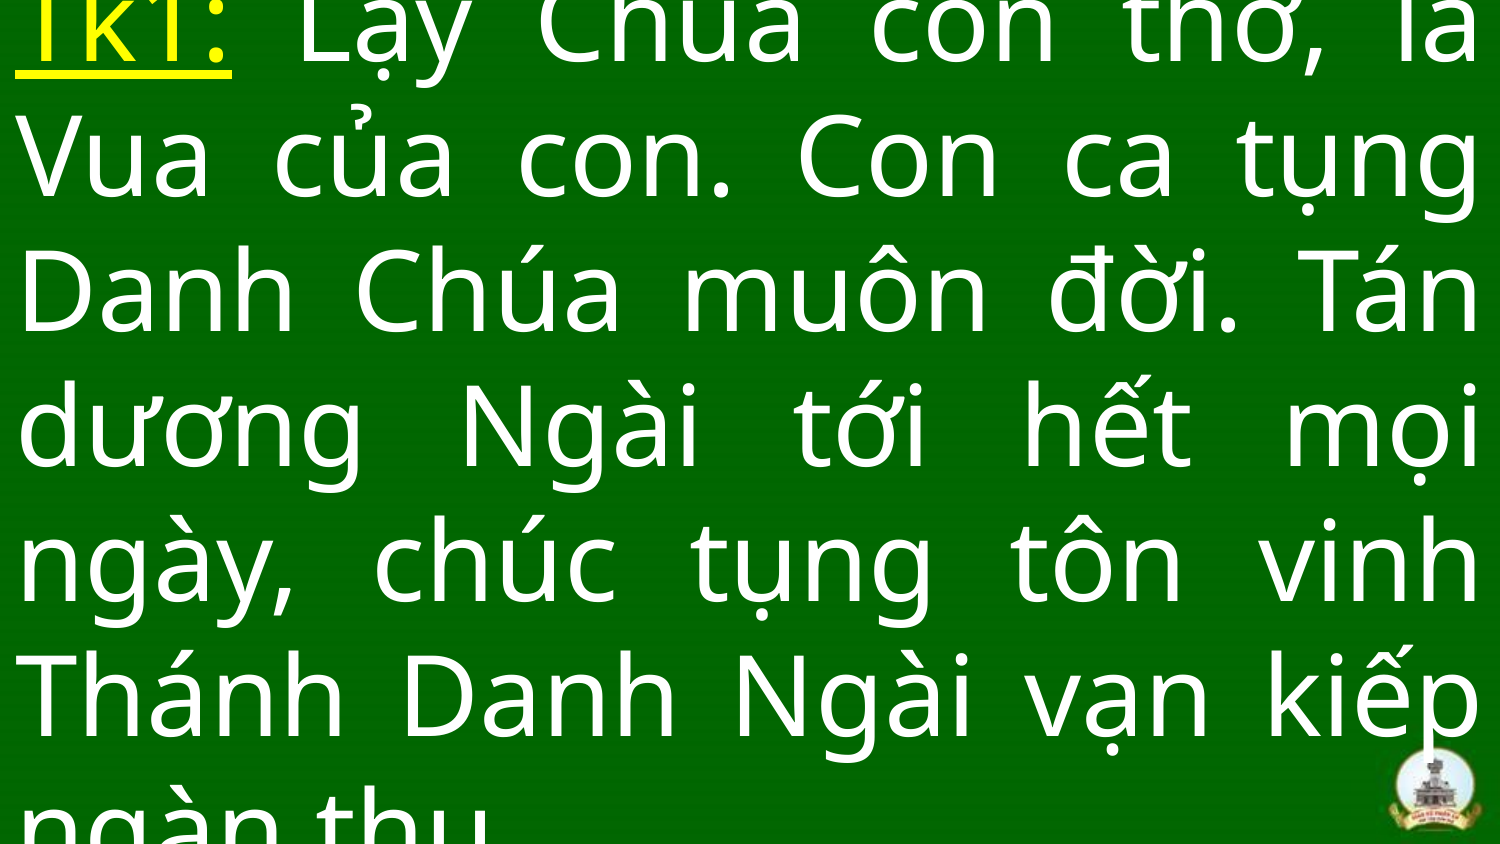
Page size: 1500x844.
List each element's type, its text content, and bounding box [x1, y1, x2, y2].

title Tk1: Lạy Chúa con thờ, là Vua của con. Con ca tụng Danh Chúa muôn đời. Tán dương Ngài tới hết mọi ngày, chúc tụng tôn vinh Thánh Danh Ngài vạn kiếp ngàn thu. [0, 0, 1500, 844]
